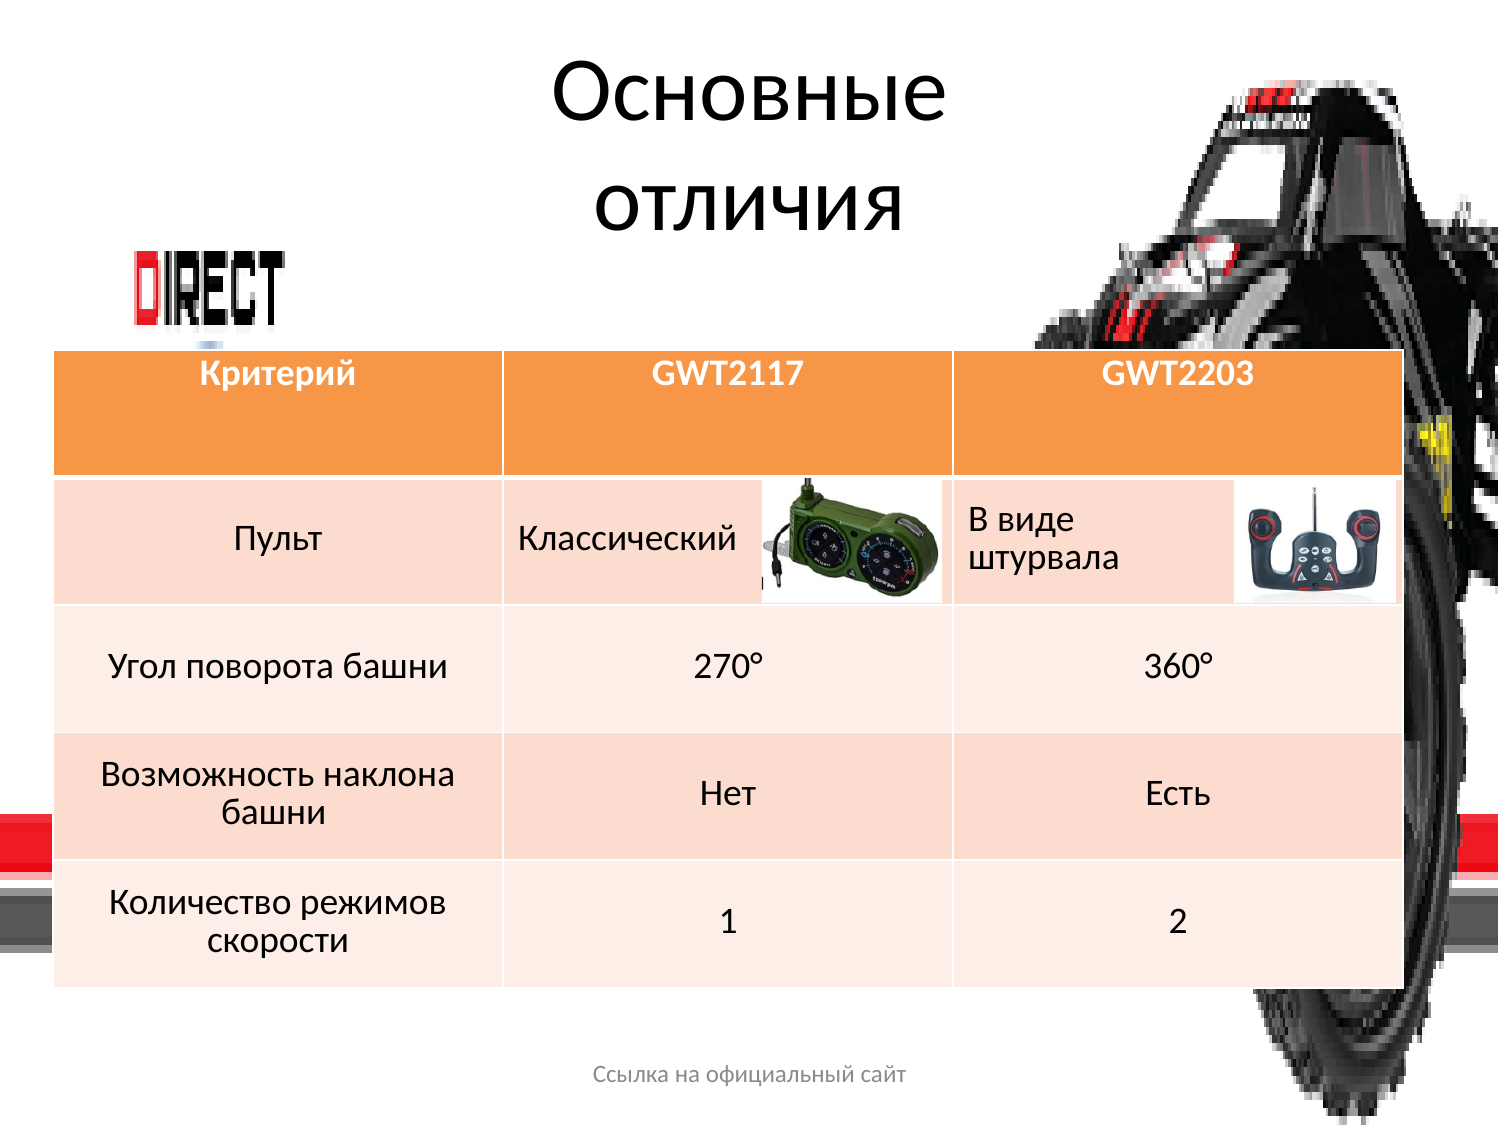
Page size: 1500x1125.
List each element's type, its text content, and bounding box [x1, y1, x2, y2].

table_header GWT2117 [504, 351, 952, 475]
table_cell 270° [504, 606, 952, 732]
table_cell Количество режимов скорости [54, 861, 502, 987]
table_cell 1 [504, 861, 952, 987]
table_cell В виде штурвала [954, 480, 1232, 604]
table_cell Есть [954, 733, 1402, 859]
table_cell Пульт [54, 480, 502, 604]
table_cell В виде штурвала [1397, 480, 1402, 604]
table_cell 2 [954, 861, 1402, 987]
picture [0, 0, 1500, 1125]
table_cell Классический [945, 480, 952, 604]
table_cell Угол поворота башни [54, 606, 502, 732]
table_header GWT2203 [954, 351, 1402, 475]
title Основные отличия [74, 44, 1426, 233]
footer Ссылка на официальный сайт [512, 1042, 988, 1103]
table_header Критерий [54, 351, 502, 475]
table_cell Классический [504, 480, 757, 604]
table_cell Возможность наклона башни [54, 733, 502, 859]
table_cell 360° [954, 606, 1402, 732]
table_cell Нет [504, 733, 952, 859]
